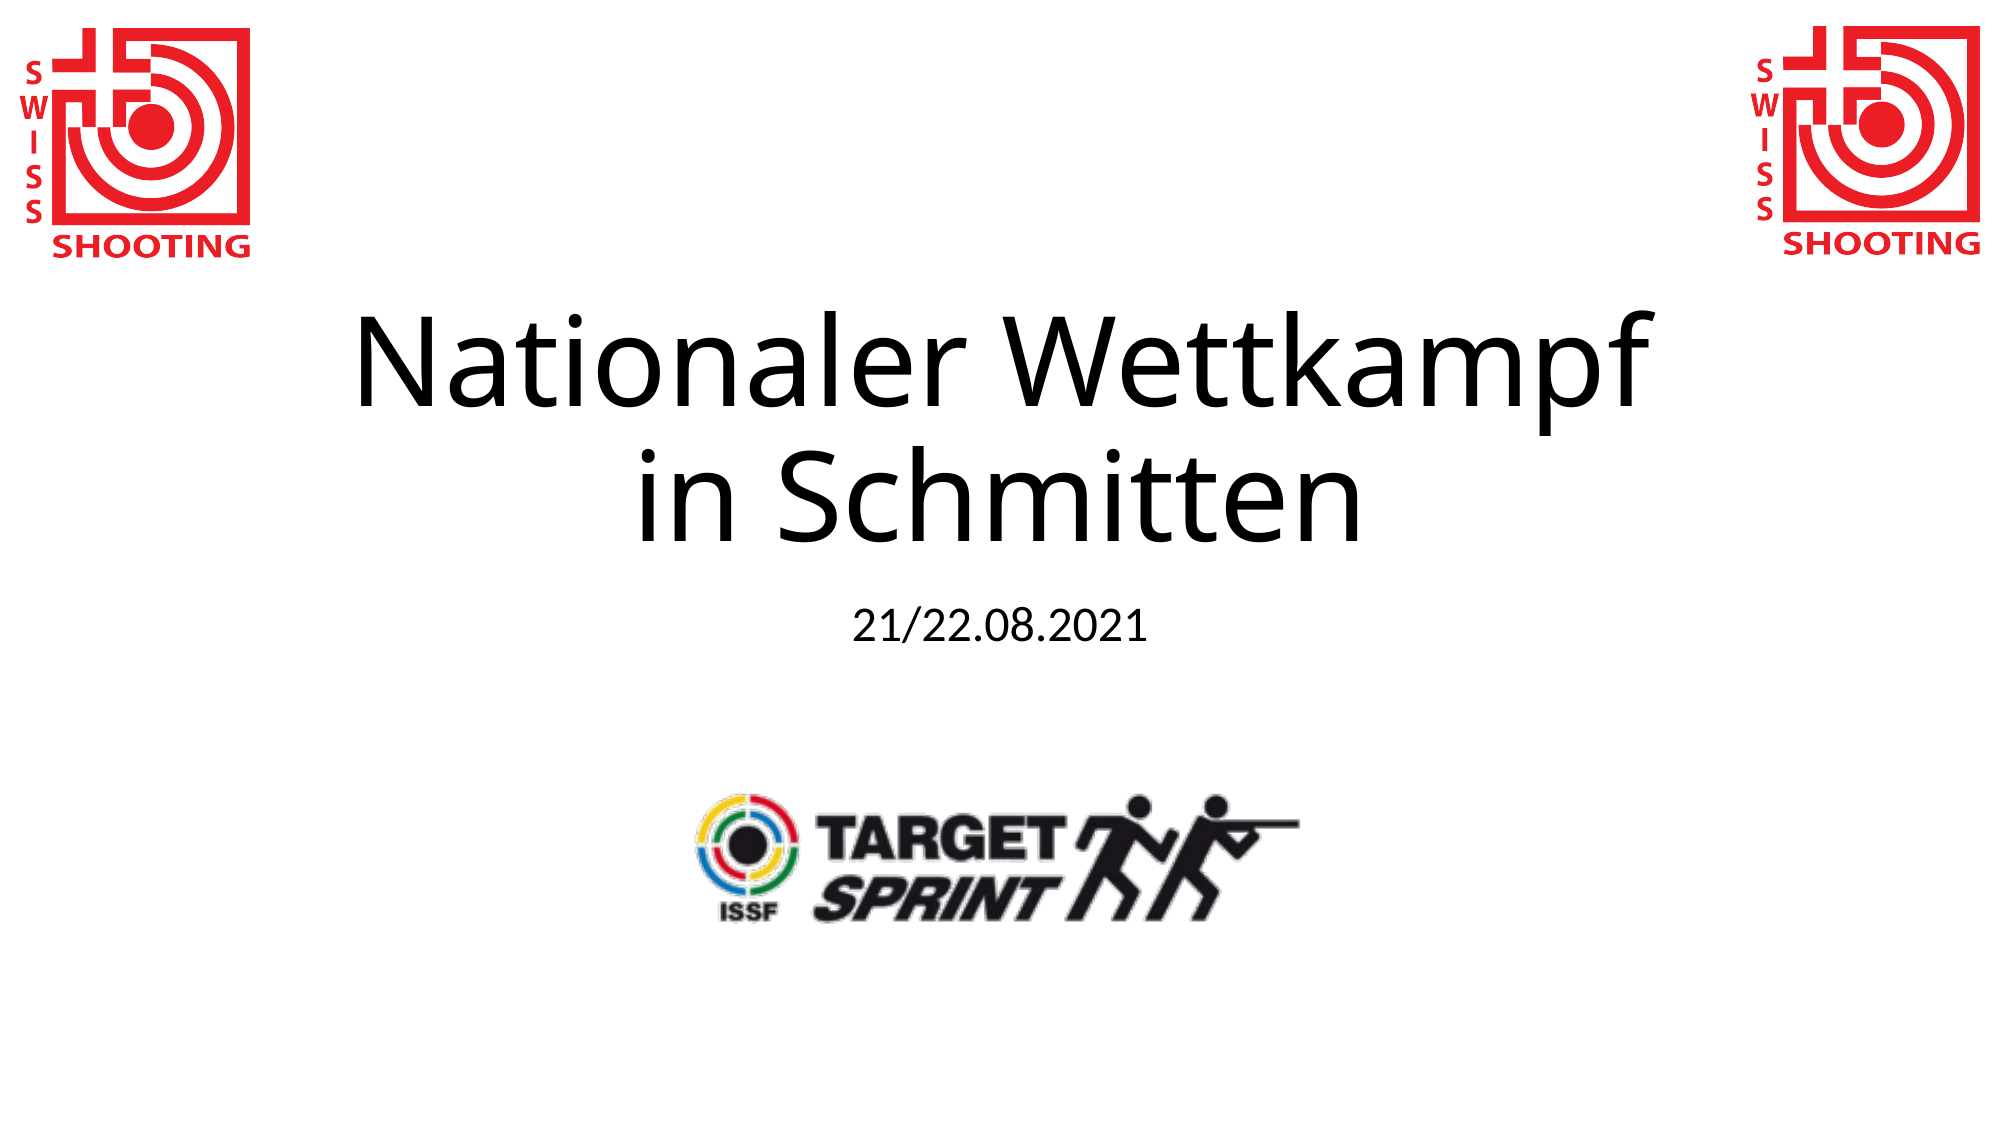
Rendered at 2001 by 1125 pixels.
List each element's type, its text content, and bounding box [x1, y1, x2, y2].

subtitle 21/22.08.2021 [249, 590, 1750, 863]
picture [683, 756, 1317, 968]
picture [1748, 26, 1982, 263]
title Nationaler Wettkampf in Schmitten [249, 184, 1750, 576]
picture [17, 28, 252, 266]
